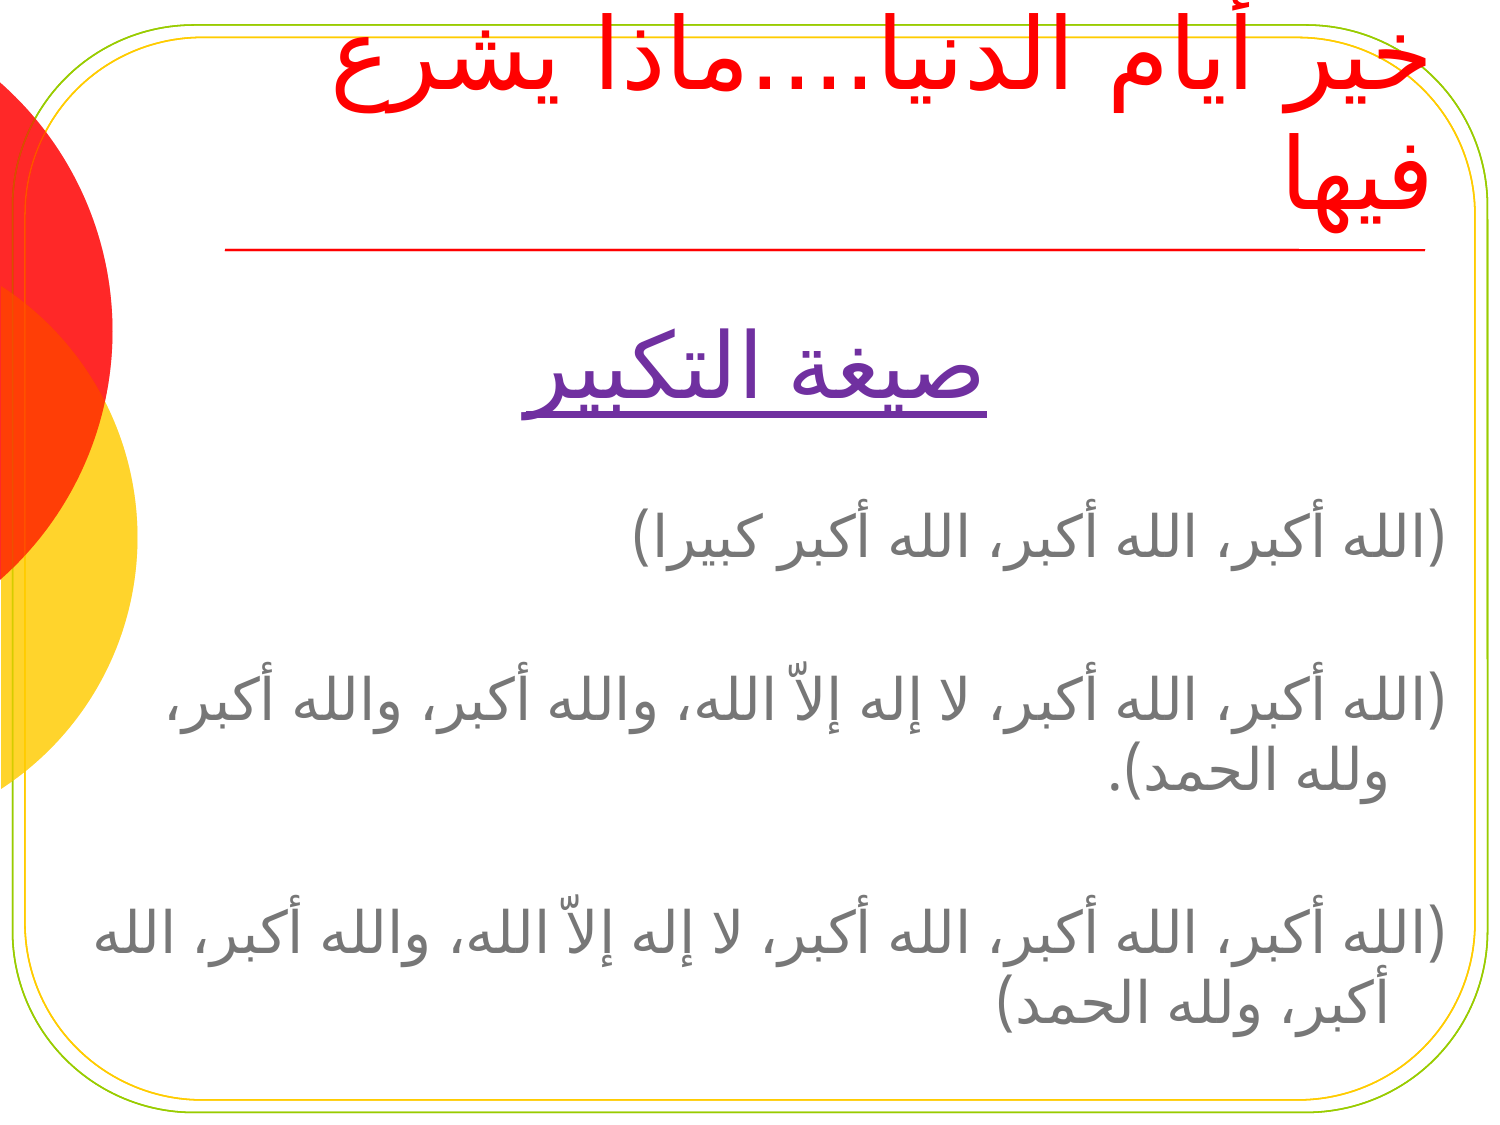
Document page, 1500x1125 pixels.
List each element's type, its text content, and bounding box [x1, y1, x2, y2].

title خير أيام الدنيا....ماذا يشرع فيها [175, 49, 1451, 238]
list صيغة التكبير (الله أكبر، الله أكبر، الله أكبر كبيرا) (الله أكبر، الله أكبر، لا إله إلاّ الله، والله أكبر، والله أكبر، ولله الحمد). (الله أكبر، الله أكبر، الله أكبر، لا إله إلاّ الله، والله أكبر، الله أكبر، ولله الحمد) [49, 299, 1463, 975]
